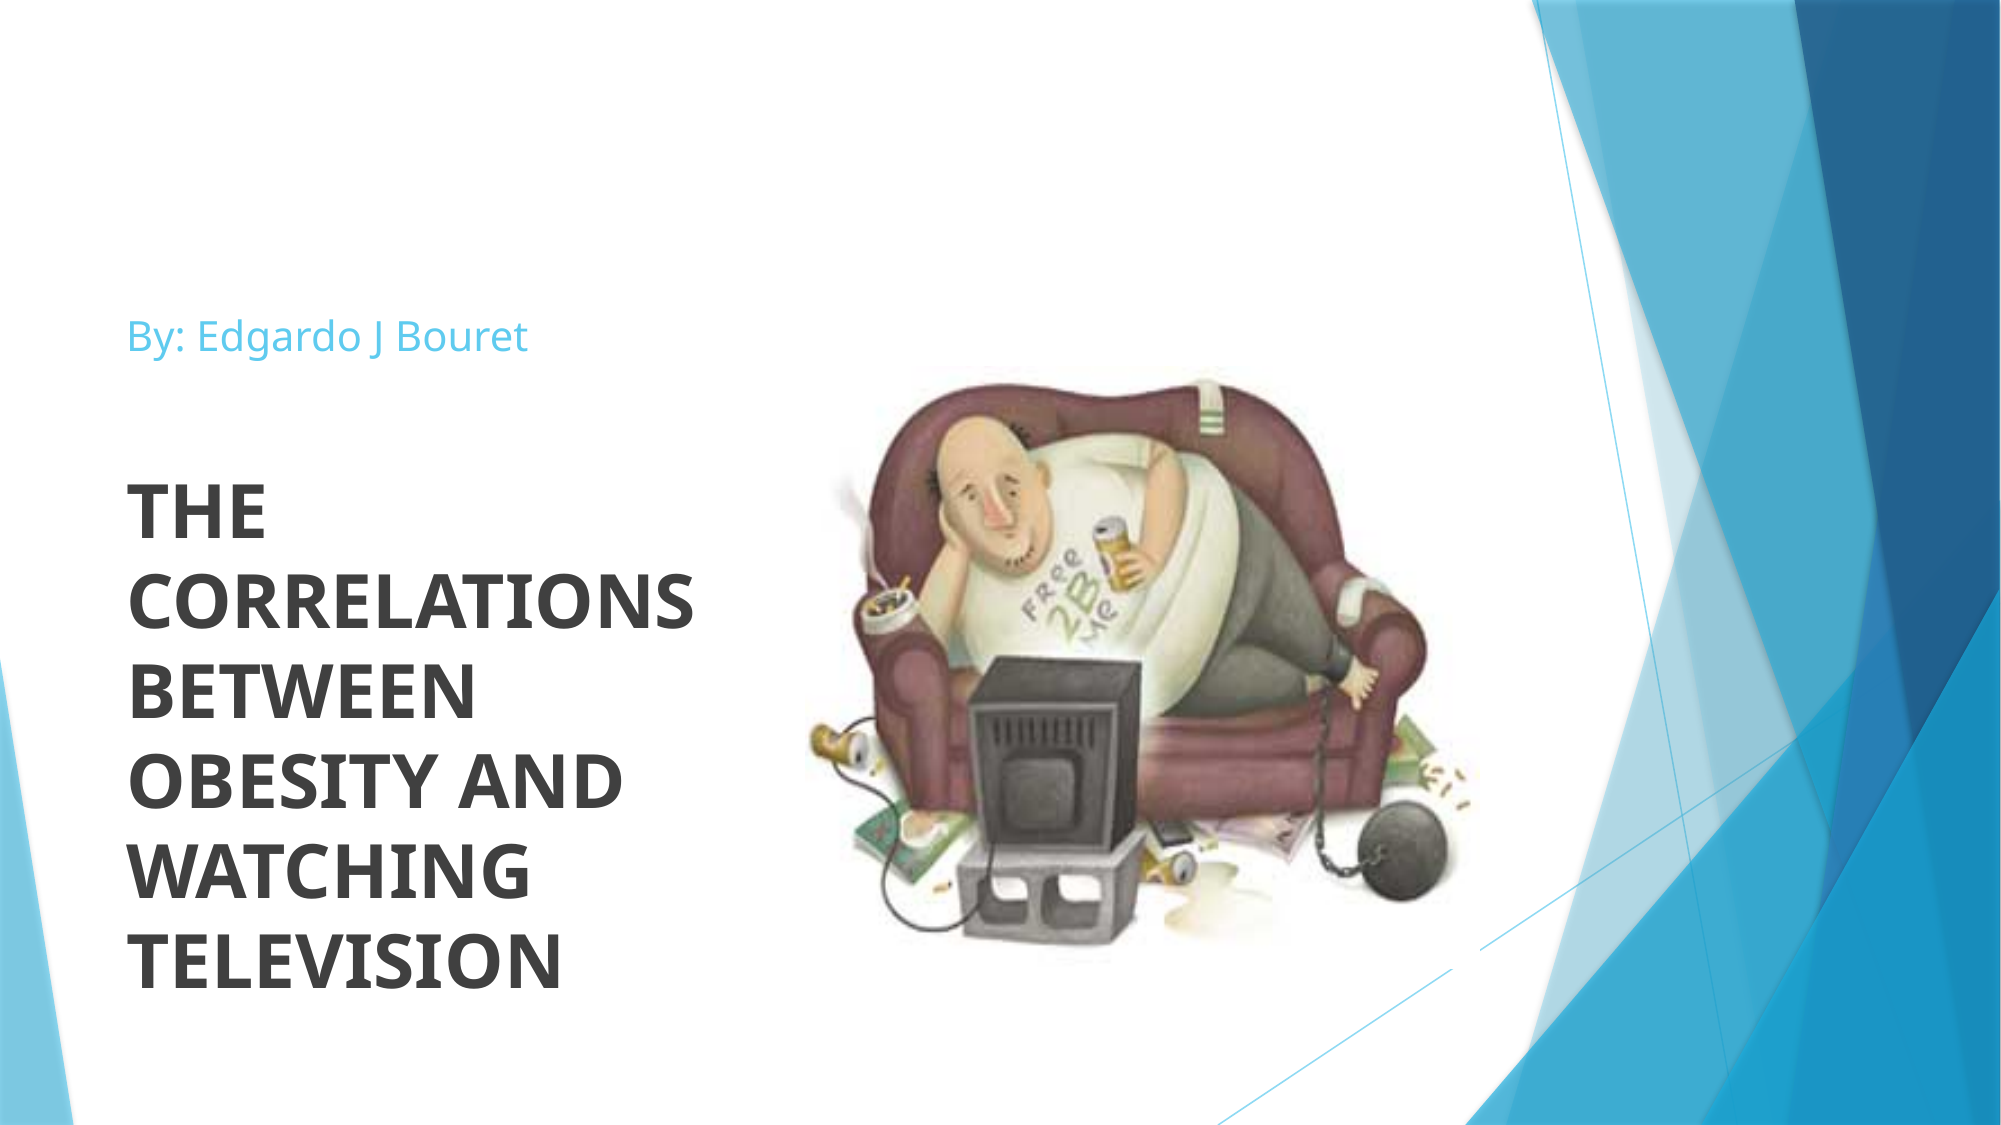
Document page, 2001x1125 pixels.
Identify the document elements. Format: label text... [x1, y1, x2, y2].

title By: Edgardo J Bouret [111, 164, 744, 367]
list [804, 366, 1481, 969]
list THE CORRELATIONS BETWEEN OBESITY AND WATCHING TELEVISION [111, 455, 744, 880]
